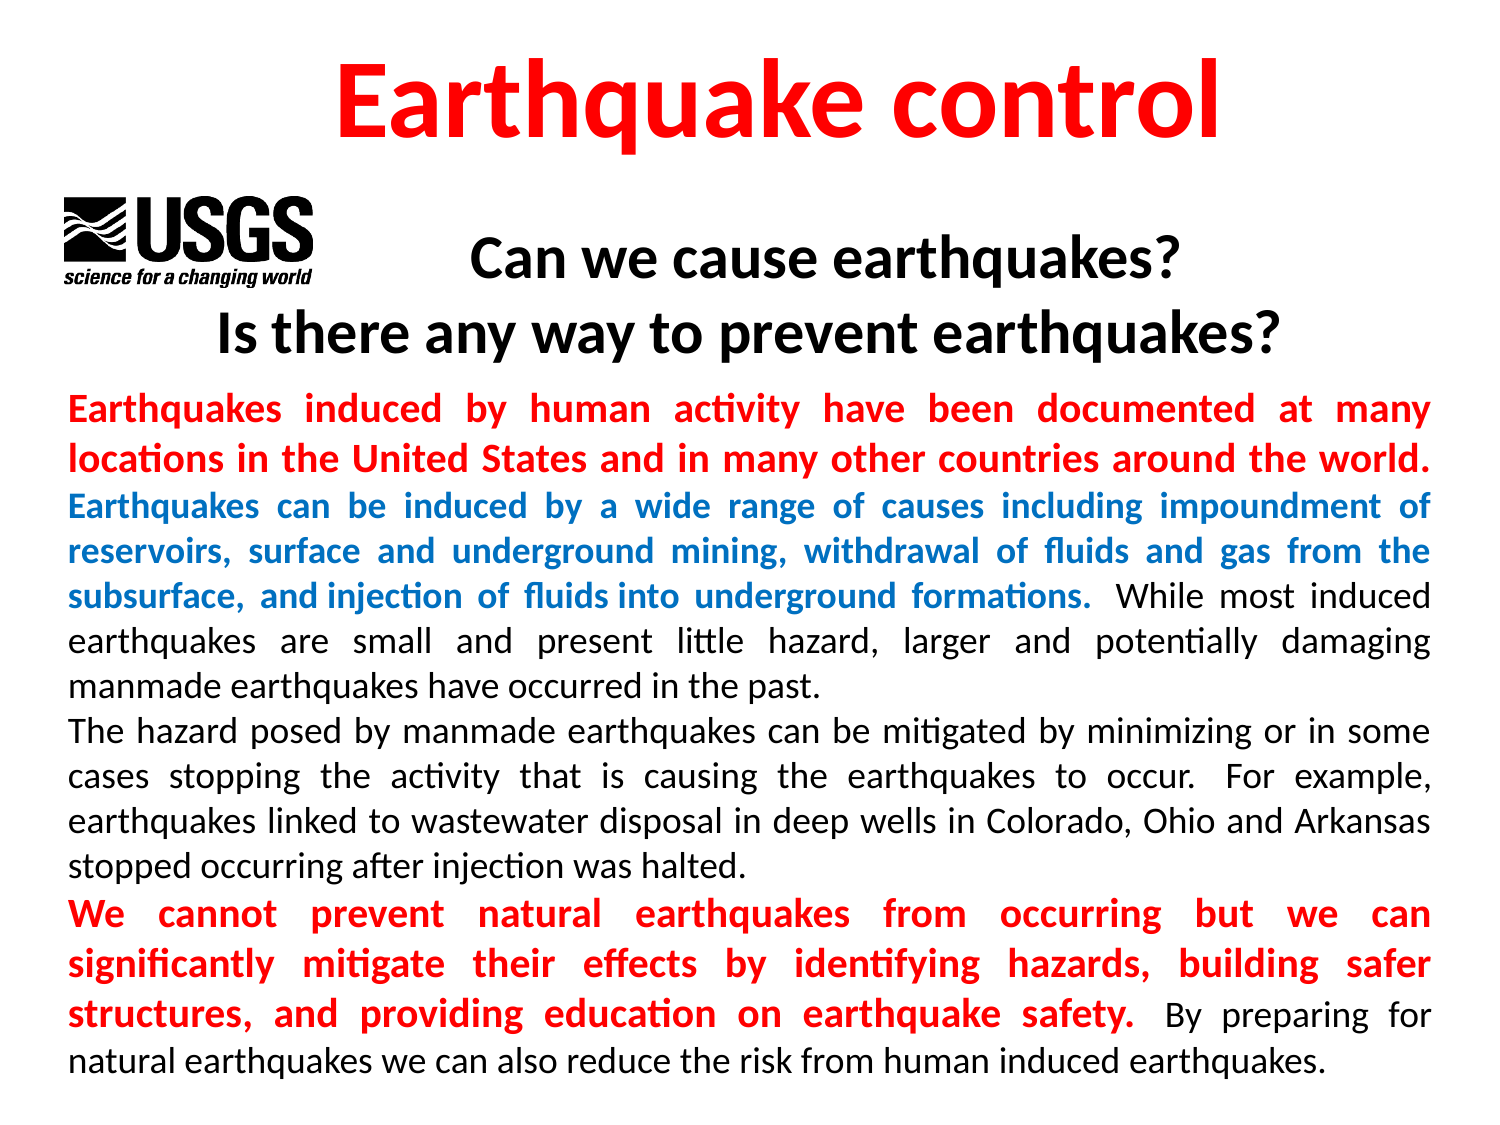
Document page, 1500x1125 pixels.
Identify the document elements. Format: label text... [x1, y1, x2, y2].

picture [64, 196, 314, 288]
text_box Earthquake control [29, 0, 1500, 213]
title Can we cause earthquakes? Is there any way to prevent earthquakes? [0, 208, 1500, 450]
text_box Earthquakes induced by human activity have been documented at many locations in the United States and in many other countries around the world. Earthquakes can be induced by a wide range of causes including impoundment of reservoirs, surface and underground mining, withdrawal of fluids and gas from the subsurface, and injection of fluids into underground formations. While most induced earthquakes are small and present little hazard, larger and potentially damaging manmade earthquakes have occurred in the past. The hazard posed by manmade earthquakes can be mitigated by minimizing or in some cases stopping the activity that is causing the earthquakes to occur. For example, earthquakes linked to wastewater disposal in deep wells in Colorado, Ohio and Arkansas stopped occurring after injection was halted. We cannot prevent natural earthquakes from occurring but we can significantly mitigate their effects by identifying hazards, building safer structures, and providing education on earthquake safety. By preparing for natural earthquakes we can also reduce the risk from human induced earthquakes. [53, 373, 1447, 1089]
